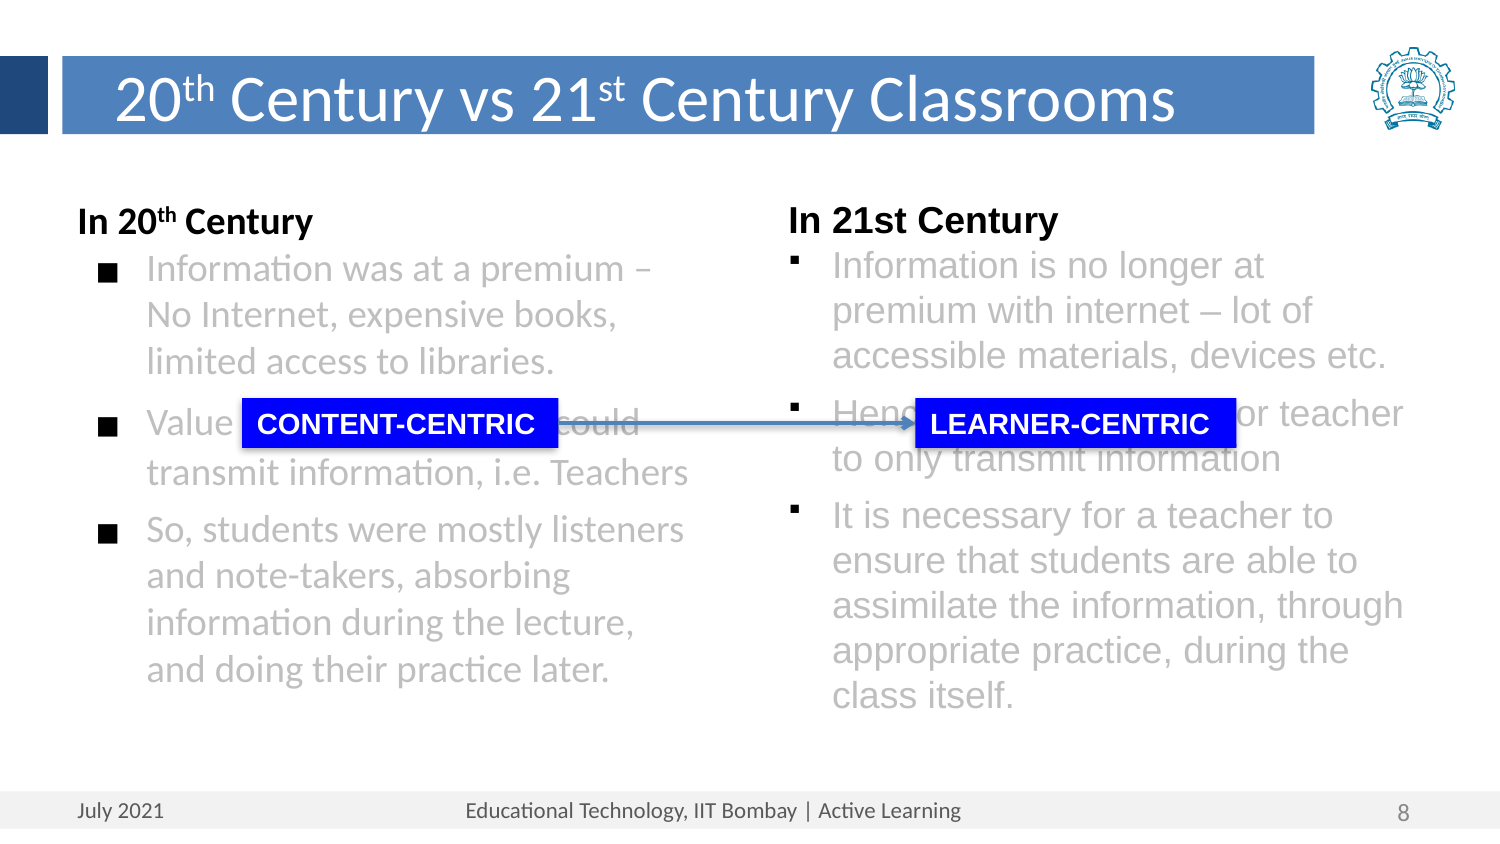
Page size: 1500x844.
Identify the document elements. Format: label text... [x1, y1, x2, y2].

list In 20th Century Information was at a premium – No Internet, expensive books, limited access to libraries. Value for the people who could transmit information, i.e. Teachers So, students were mostly listeners and note-takers, absorbing information during the lecture, and doing their practice later. [62, 184, 713, 772]
text_box LEARNER-CENTRIC [915, 398, 1237, 448]
slide_number 8 [1332, 789, 1425, 835]
text_box CONTENT-CENTRIC [242, 398, 559, 448]
list 20th Century vs 21st Century Classrooms [62, 56, 1313, 134]
picture [1371, 47, 1455, 130]
text_box In 21st Century Information is no longer at premium with internet – lot of accessible materials, devices etc. Hence, it is not enough for teacher to only transmit information It is necessary for a teacher to ensure that students are able to assimilate the information, through appropriate practice, during the class itself. [773, 188, 1436, 777]
